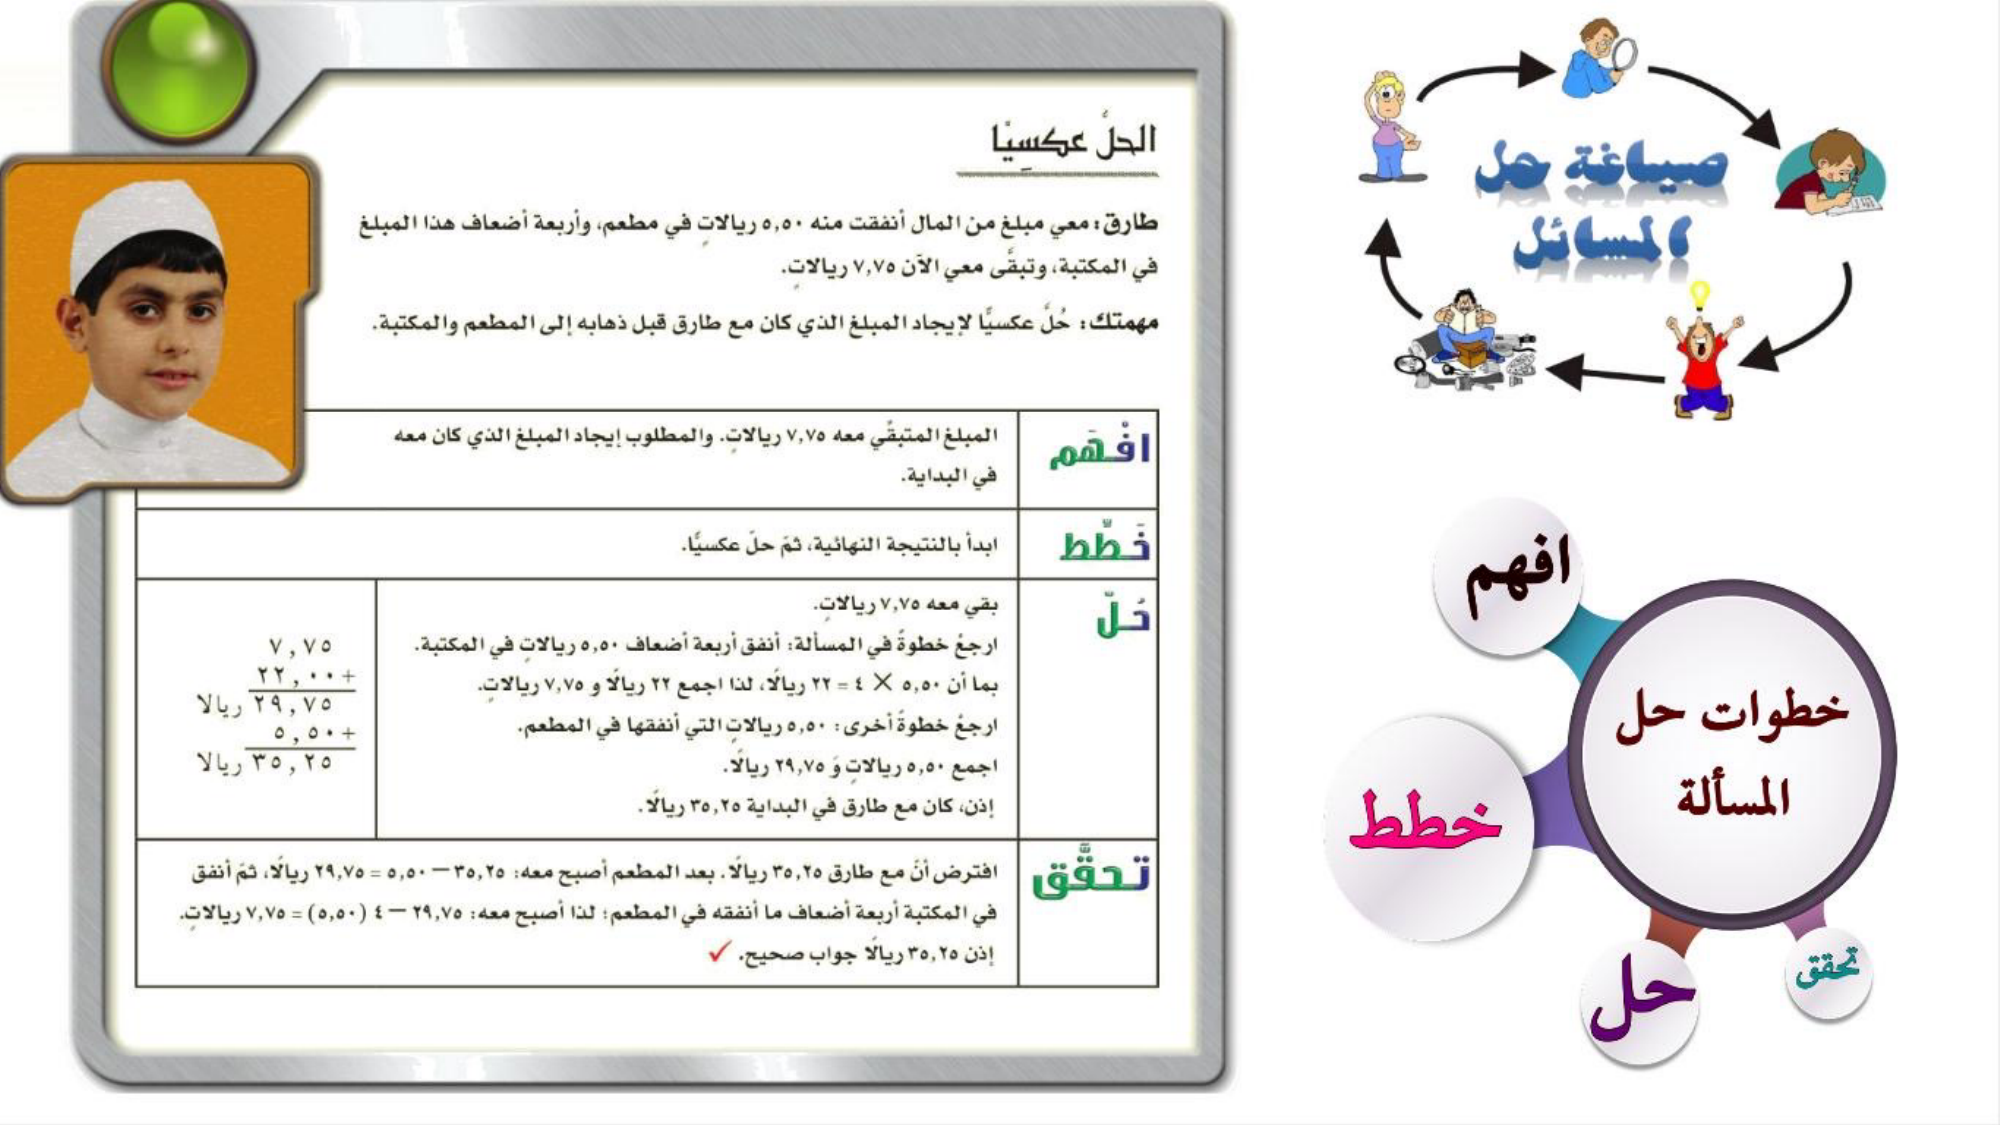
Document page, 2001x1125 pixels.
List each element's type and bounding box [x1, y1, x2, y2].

list [0, 0, 2000, 1125]
